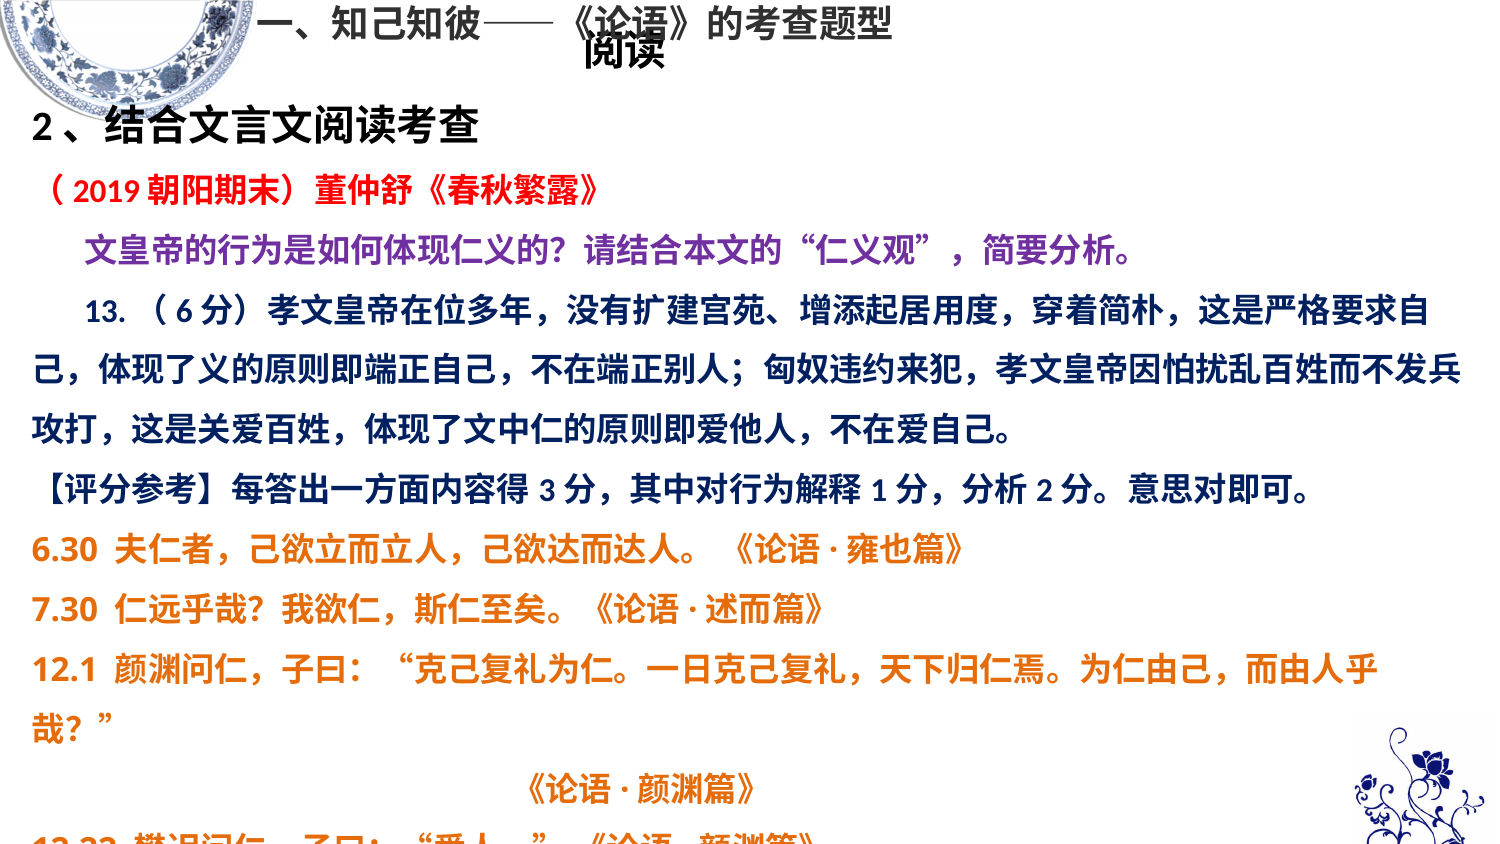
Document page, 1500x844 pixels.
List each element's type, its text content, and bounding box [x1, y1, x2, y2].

picture [1352, 713, 1495, 844]
picture [0, 0, 270, 237]
text_box 阅读 2、结合文言文阅读考查 （2019朝阳期末）董仲舒《春秋繁露》 文皇帝的行为是如何体现仁义的？请结合本文的“仁义观”，简要分析。 13.（6分）孝文皇帝在位多年，没有扩建宫苑、增添起居用度，穿着简朴，这是严格要求自己，体现了义的原则即端正自己，不在端正别人；匈奴违约来犯，孝文皇帝因怕扰乱百姓而不发兵攻打，这是关爱百姓，体现了文中仁的原则即爱他人，不在爱自己。 【评分参考】每答出一方面内容得3分，其中对行为解释1分，分析2分。意思对即可。 6.30 夫仁者，己欲立而立人，己欲达而达人。 《论语·雍也篇》 7.30 仁远乎哉？我欲仁，斯仁至矣。《论语·述而篇》 12.1 颜渊问仁，子曰：“克己复礼为仁。一日克己复礼，天下归仁焉。为仁由己，而由人乎哉？” 《论语·颜渊篇》 12.22 樊迟问仁。子曰：“爱人。” 《论语·颜渊篇》 [0, 87, 1500, 804]
text_box 一、知己知彼——《论语》的考查题型 [242, 0, 992, 53]
